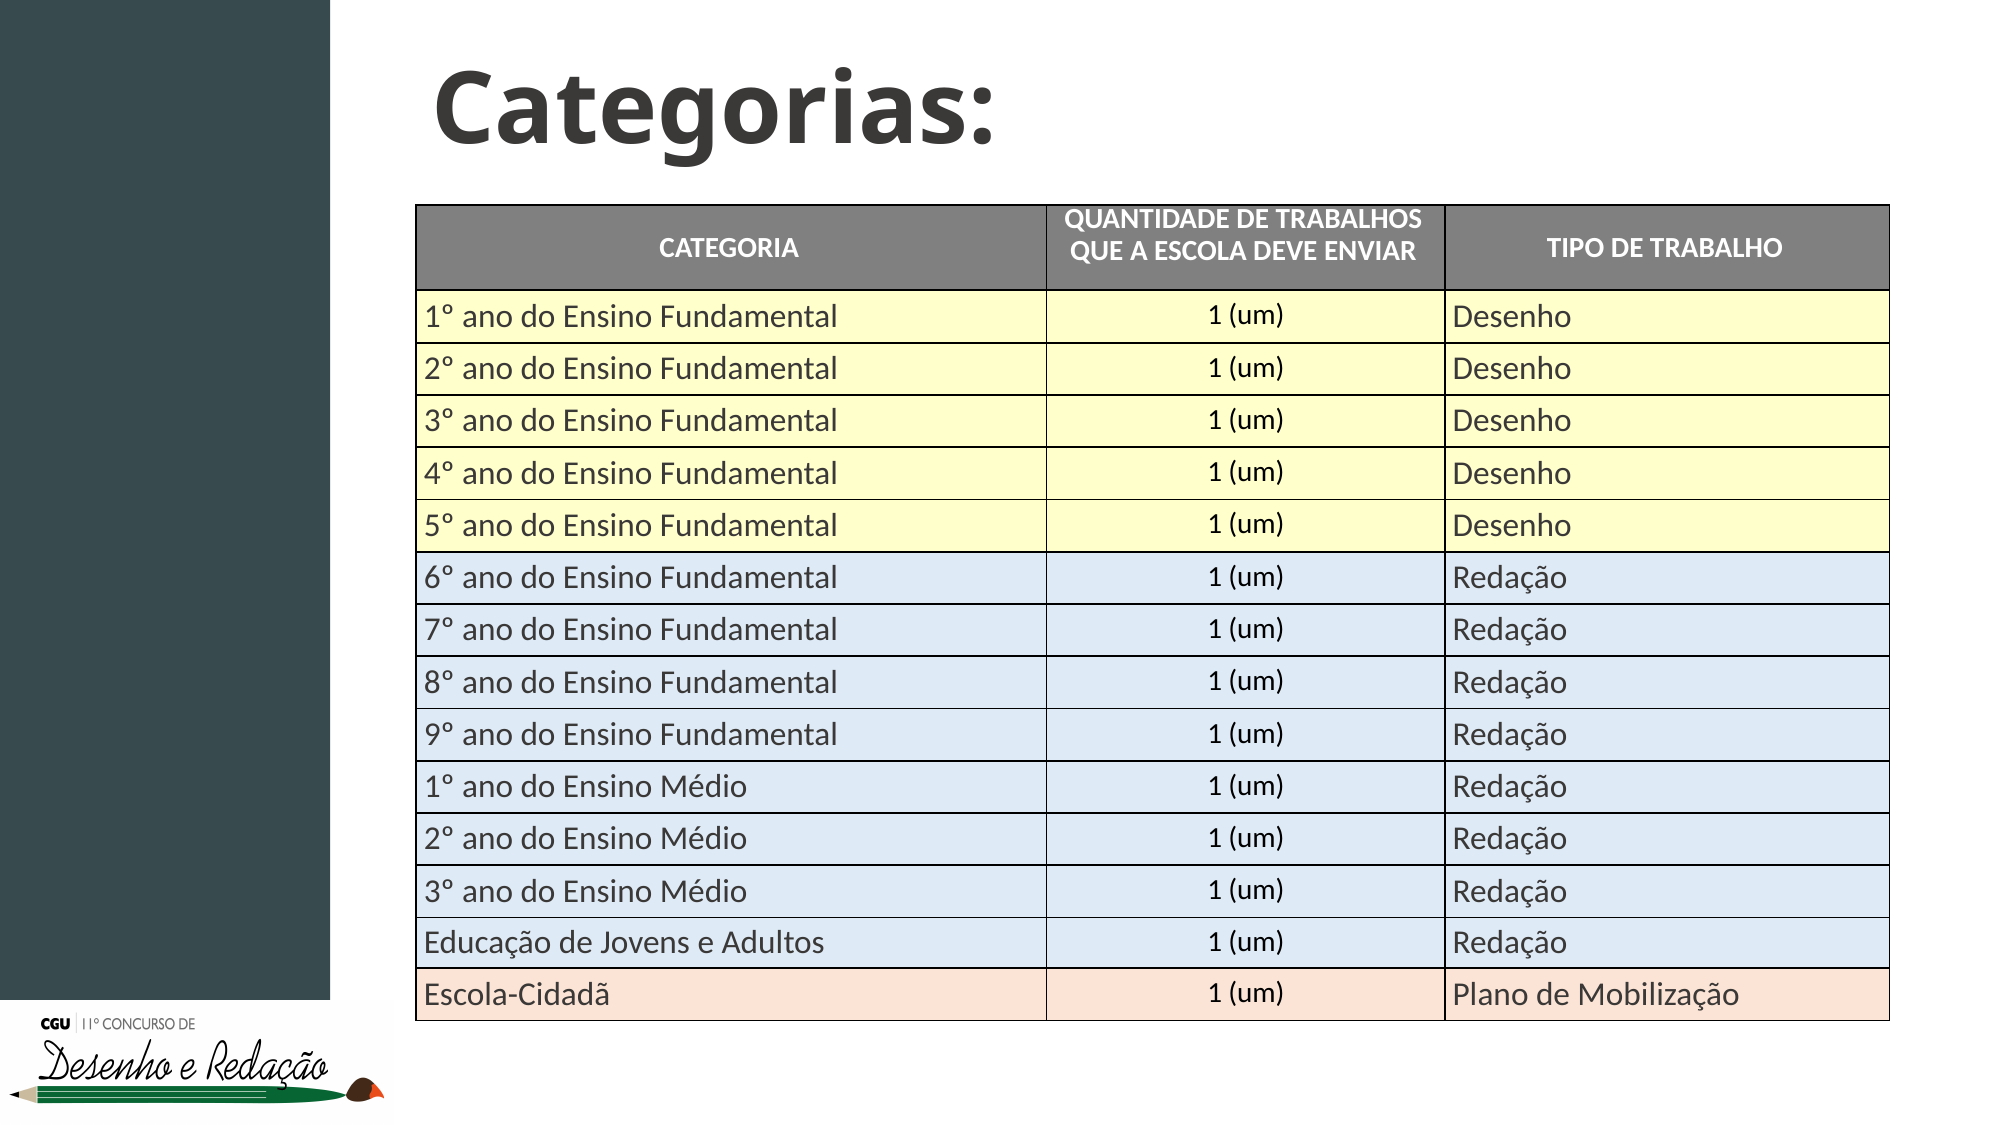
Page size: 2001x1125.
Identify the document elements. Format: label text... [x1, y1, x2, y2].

table_cell 5º ano do Ensino Fundamental [417, 500, 1046, 551]
table_cell Educação de Jovens e Adultos [417, 918, 1046, 967]
table_cell 6º ano do Ensino Fundamental [417, 553, 1046, 603]
table_cell Redação [1446, 709, 1889, 760]
table_cell 1 (um) [1047, 814, 1444, 864]
text_box [331, 0, 2000, 1125]
table_header CATEGORIA [417, 206, 1046, 289]
text_box Categorias: [416, 36, 1052, 171]
table_cell 1 (um) [1047, 344, 1444, 394]
table_cell 3º ano do Ensino Fundamental [417, 396, 1046, 446]
text_box [0, 0, 331, 1000]
table_cell 1 (um) [1047, 553, 1444, 603]
table_cell Redação [1446, 605, 1889, 655]
table_cell Redação [1446, 814, 1889, 864]
table_cell 9º ano do Ensino Fundamental [417, 709, 1046, 760]
table_cell 1 (um) [1047, 709, 1444, 760]
table_cell 2º ano do Ensino Médio [417, 814, 1046, 864]
table_cell 1 (um) [1047, 396, 1444, 446]
table_cell Plano de Mobilização [1446, 969, 1889, 1020]
table_cell Redação [1446, 762, 1889, 812]
picture [0, 1000, 394, 1125]
table_cell 1º ano do Ensino Fundamental [417, 291, 1046, 342]
table_cell 2º ano do Ensino Fundamental [417, 344, 1046, 394]
table_cell 1 (um) [1047, 500, 1444, 551]
table_cell Desenho [1446, 448, 1889, 499]
table_cell 1º ano do Ensino Médio [417, 762, 1046, 812]
table_cell 1 (um) [1047, 969, 1444, 1020]
table_header TIPO DE TRABALHO [1446, 206, 1889, 289]
table_cell Desenho [1446, 500, 1889, 551]
table_cell Desenho [1446, 396, 1889, 446]
table_cell Desenho [1446, 291, 1889, 342]
table_cell 1 (um) [1047, 657, 1444, 708]
table_cell Redação [1446, 553, 1889, 603]
table_cell 1 (um) [1047, 605, 1444, 655]
table_cell Escola-Cidadã [417, 969, 1046, 1020]
table_cell Redação [1446, 657, 1889, 708]
table_header QUANTIDADE DE TRABALHOS QUE A ESCOLA DEVE ENVIAR [1047, 206, 1444, 289]
table_cell 1 (um) [1047, 918, 1444, 967]
table_cell Redação [1446, 866, 1889, 917]
table_cell Redação [1446, 918, 1889, 967]
table_cell 8º ano do Ensino Fundamental [417, 657, 1046, 708]
table_cell Desenho [1446, 344, 1889, 394]
table_cell 1 (um) [1047, 448, 1444, 499]
table_cell 1 (um) [1047, 866, 1444, 917]
table_cell 7º ano do Ensino Fundamental [417, 605, 1046, 655]
table_cell 1 (um) [1047, 291, 1444, 342]
table_cell 4º ano do Ensino Fundamental [417, 448, 1046, 499]
table_cell 3º ano do Ensino Médio [417, 866, 1046, 917]
table_cell 1 (um) [1047, 762, 1444, 812]
